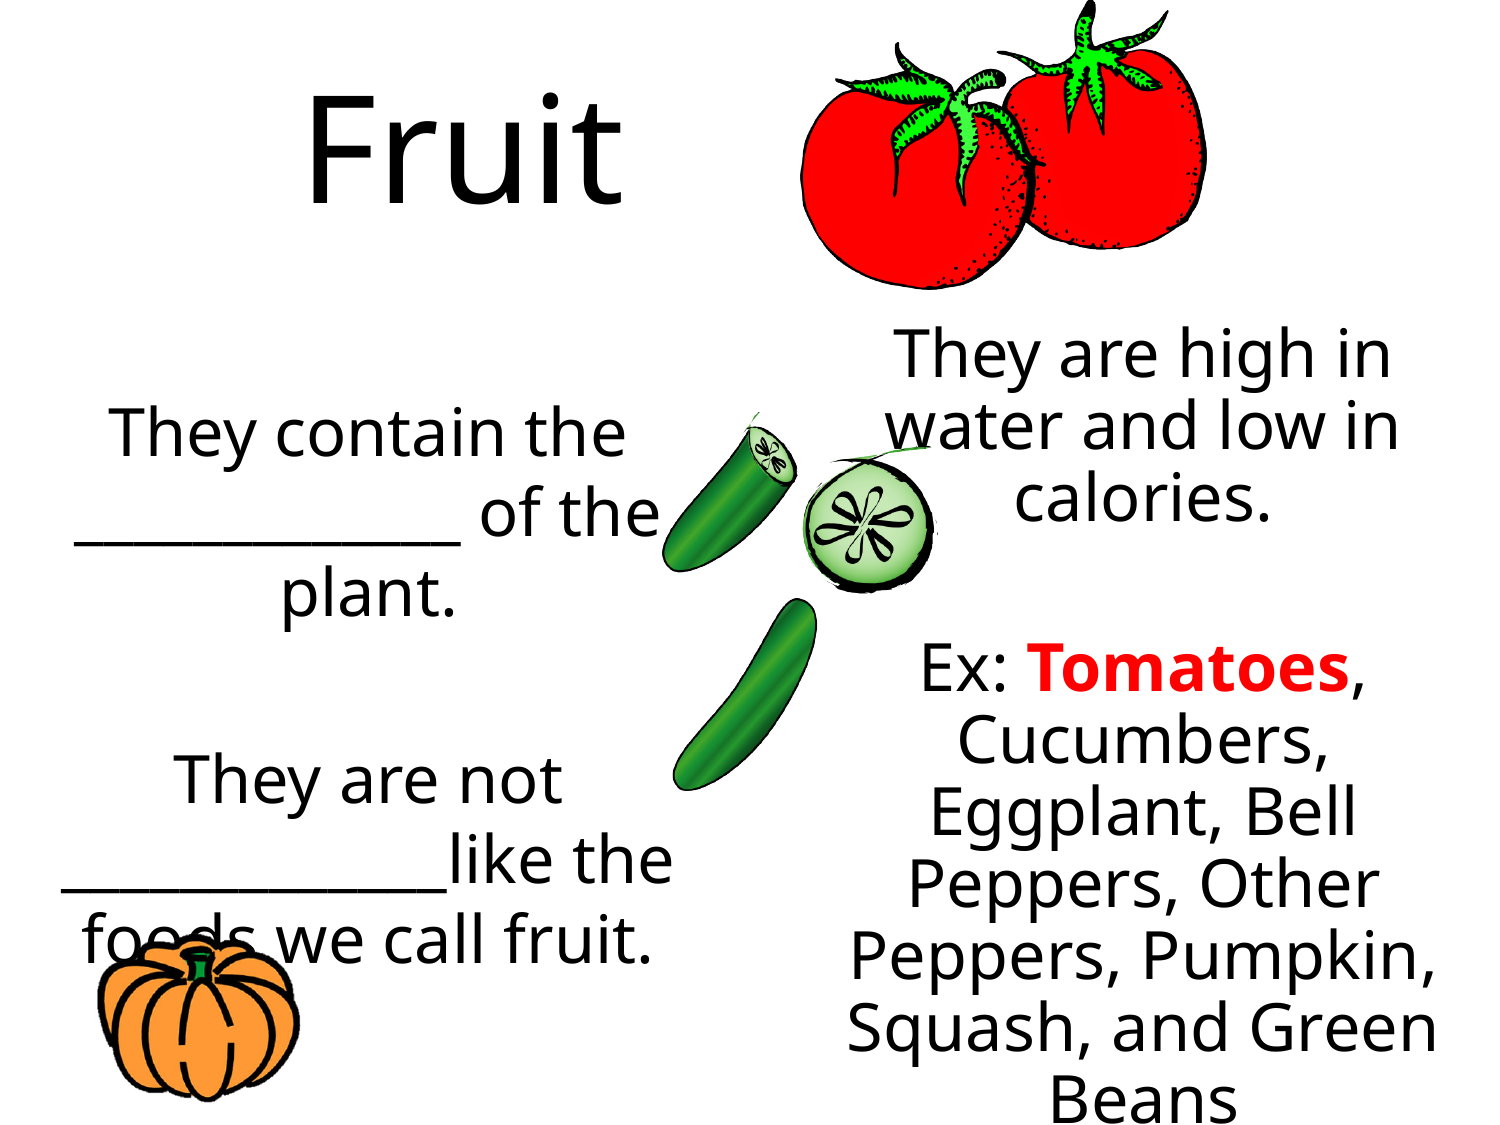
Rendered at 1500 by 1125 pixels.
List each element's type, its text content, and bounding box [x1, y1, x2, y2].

title Fruit [0, 50, 794, 238]
list They are high in water and low in calories. Ex: Tomatoes, Cucumbers, Eggplant, Bell Peppers, Other Peppers, Pumpkin, Squash, and Green Beans [812, 312, 1475, 1055]
picture [81, 911, 312, 1123]
picture [662, 412, 938, 791]
list They contain the _____________ of the plant. They are not _____________like the foods we call fruit. [37, 382, 700, 1125]
picture [799, 0, 1207, 290]
